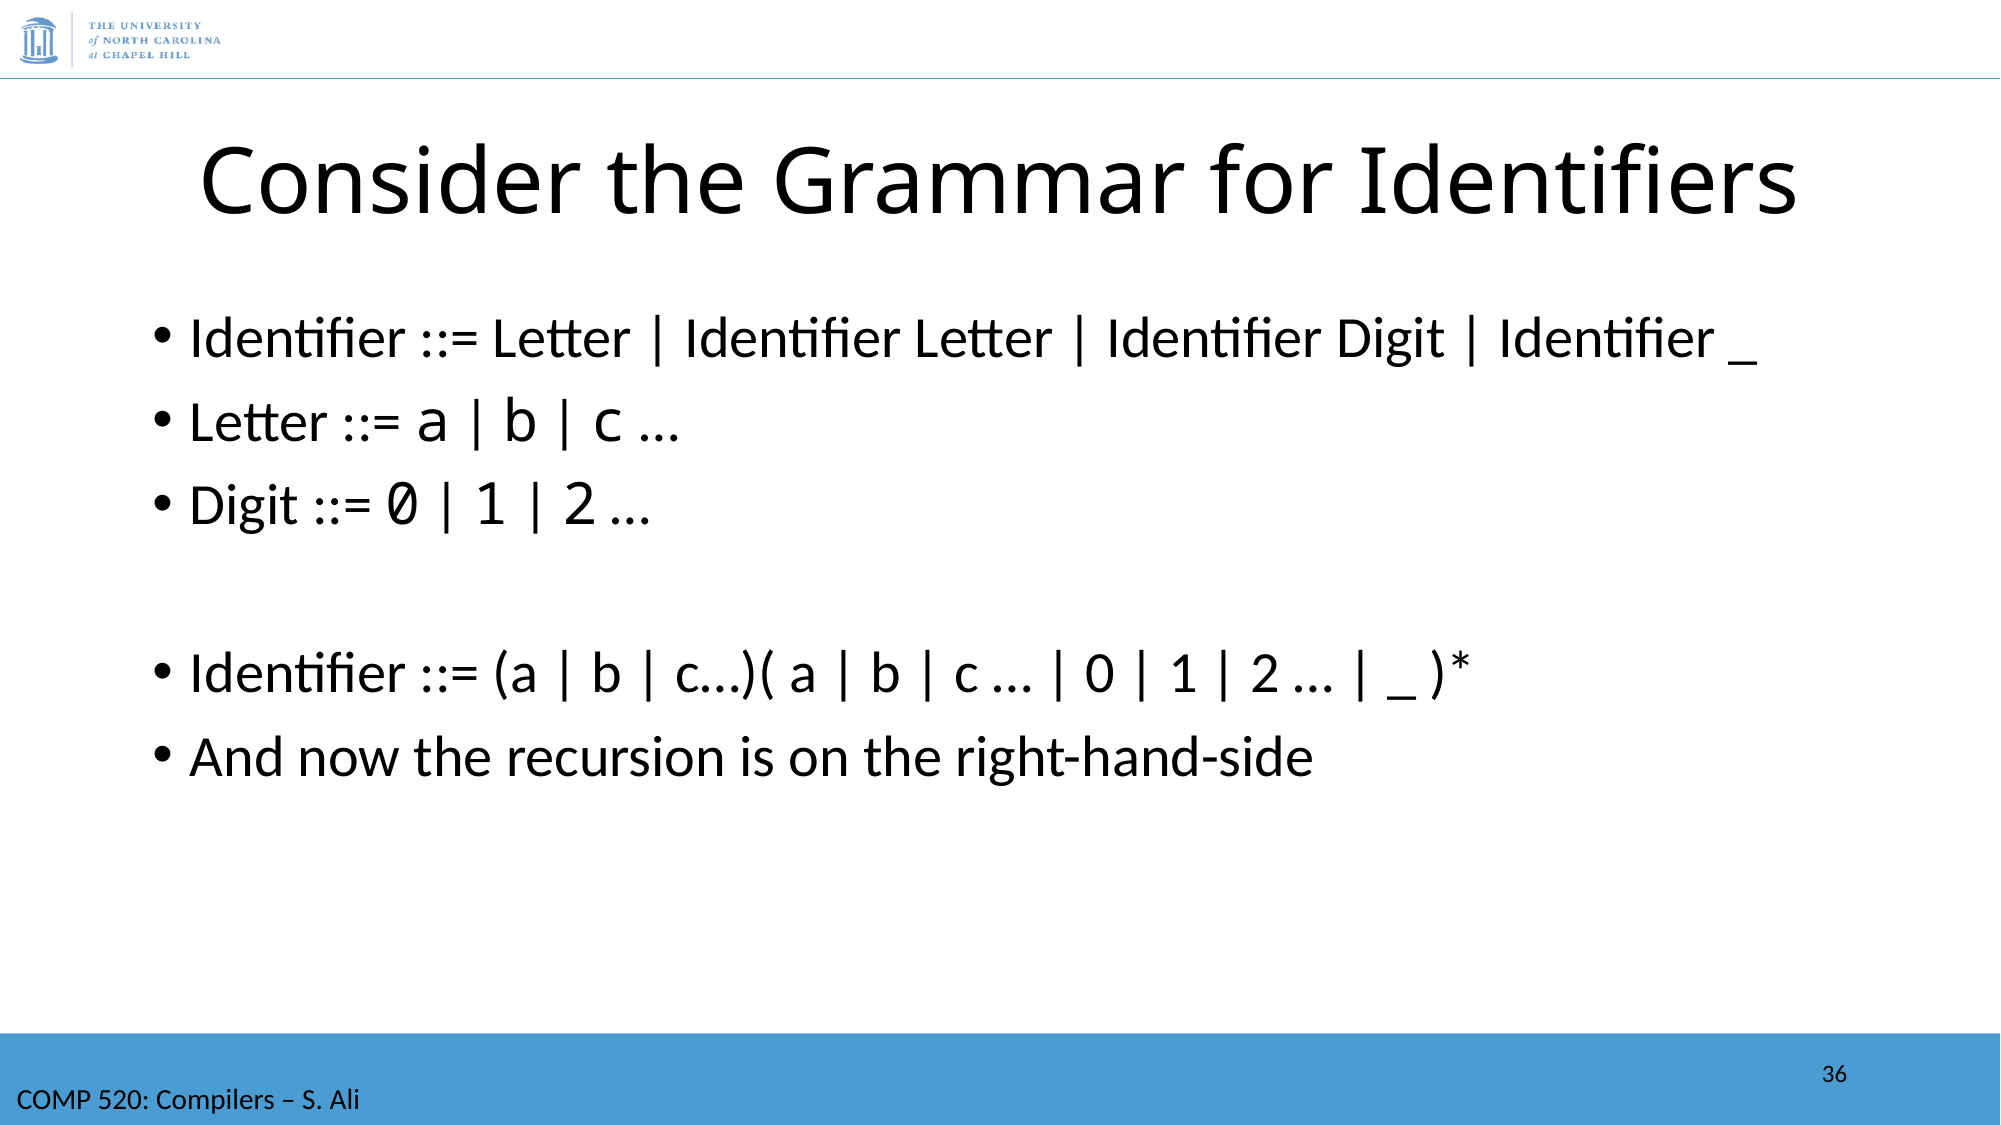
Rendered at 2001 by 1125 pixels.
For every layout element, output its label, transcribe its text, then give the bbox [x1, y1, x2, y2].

text_box [0, 1032, 2000, 1125]
slide_number 36 [1412, 1042, 1863, 1103]
text_box COMP 520: Compilers – S. Ali [2, 1072, 376, 1123]
list Identifier ::= Letter | Identifier Letter | Identifier Digit | Identifier _ Letter ::= a | b | c … Digit ::= 0 | 1 | 2 … Identifier ::= (a | b | c…)( a | b | c … | 0 | 1 | 2 … | _ )* And now the recursion is on the right-hand-side [137, 299, 1863, 1014]
picture [16, 12, 228, 67]
title Consider the Grammar for Identifiers [137, 89, 1863, 278]
